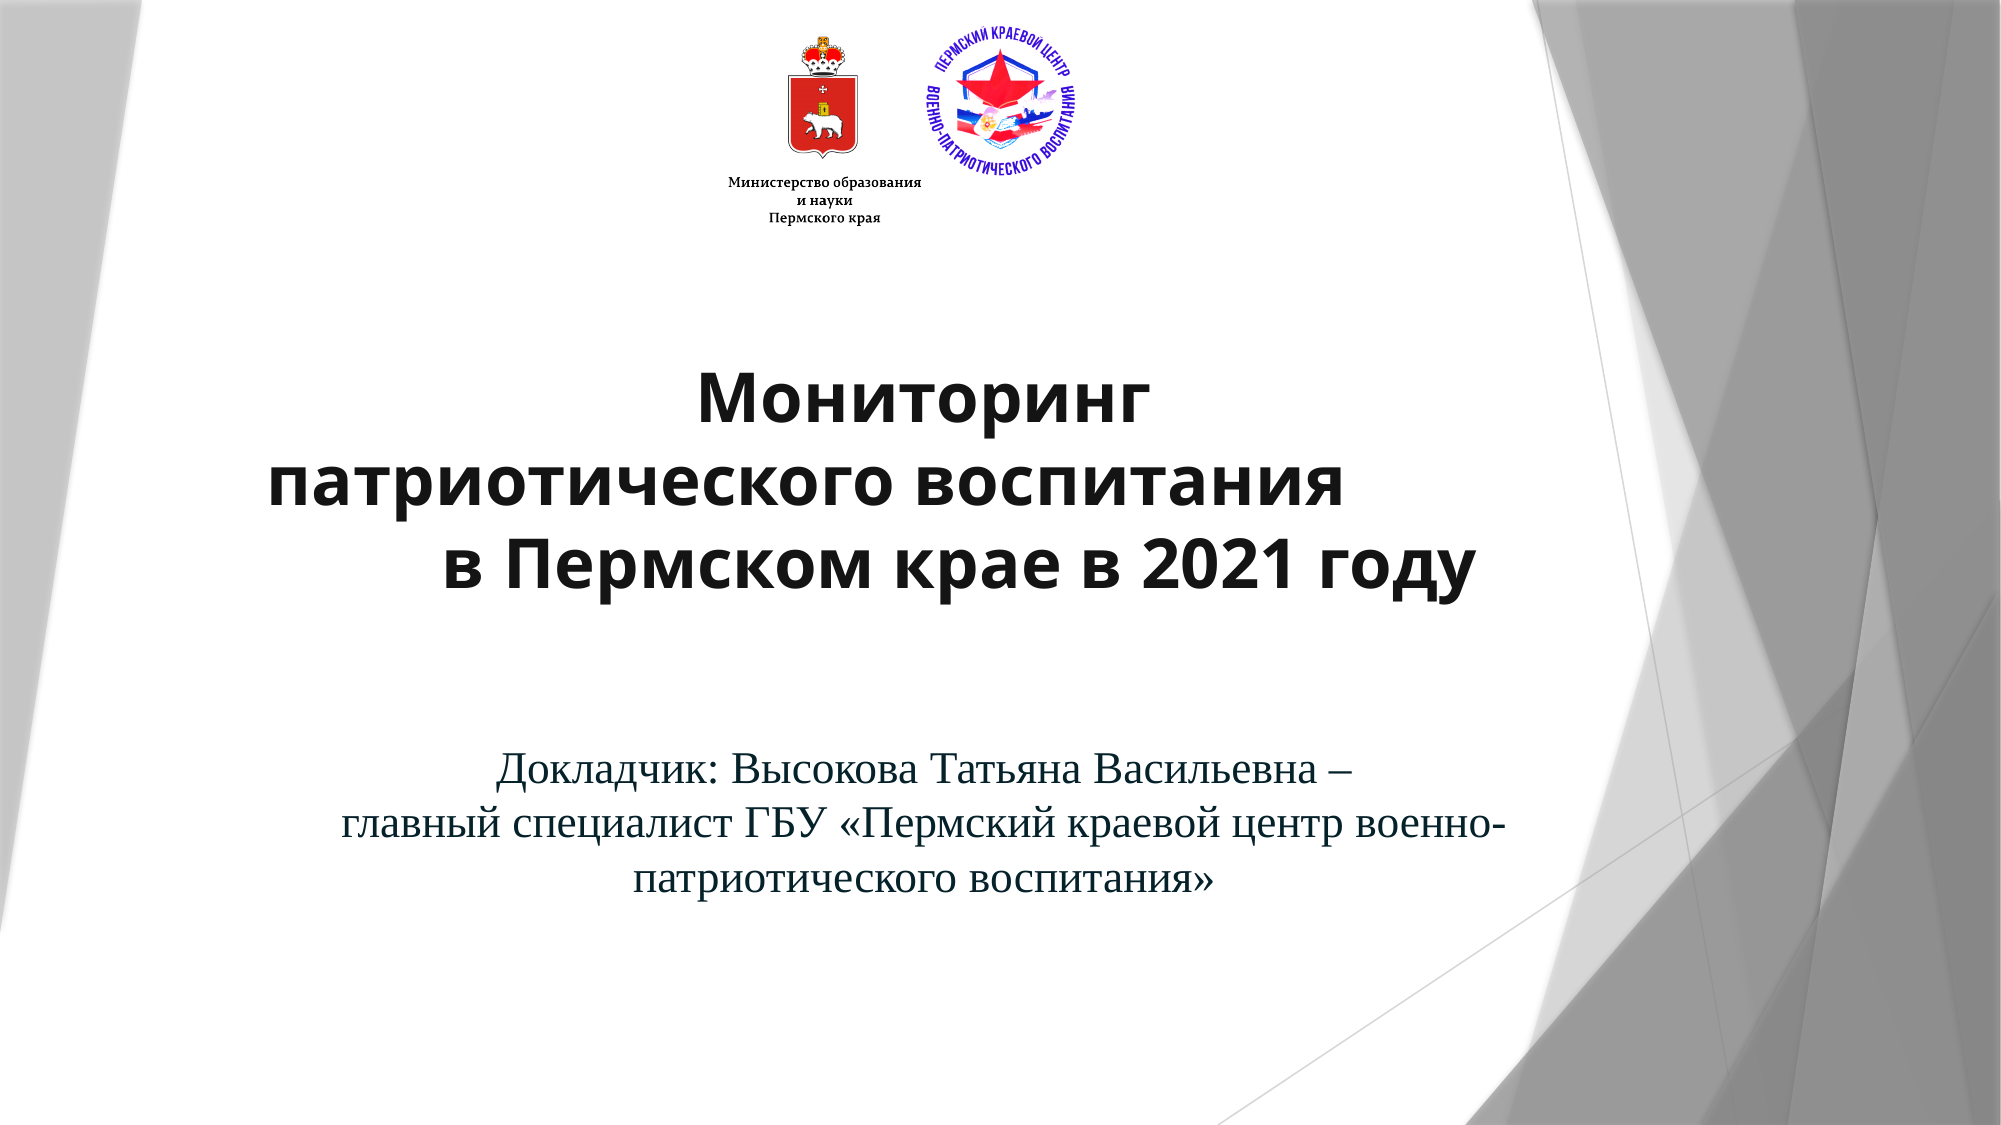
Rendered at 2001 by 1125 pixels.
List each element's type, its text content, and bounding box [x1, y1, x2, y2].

subtitle Докладчик: Высокова Татьяна Васильевна – главный специалист ГБУ «Пермский краевой центр военно-патриотического воспитания» [287, 730, 1562, 911]
picture [724, 24, 1076, 232]
title Мониторинг патриотического воспитания в Пермском крае в 2021 году [247, 339, 1619, 610]
